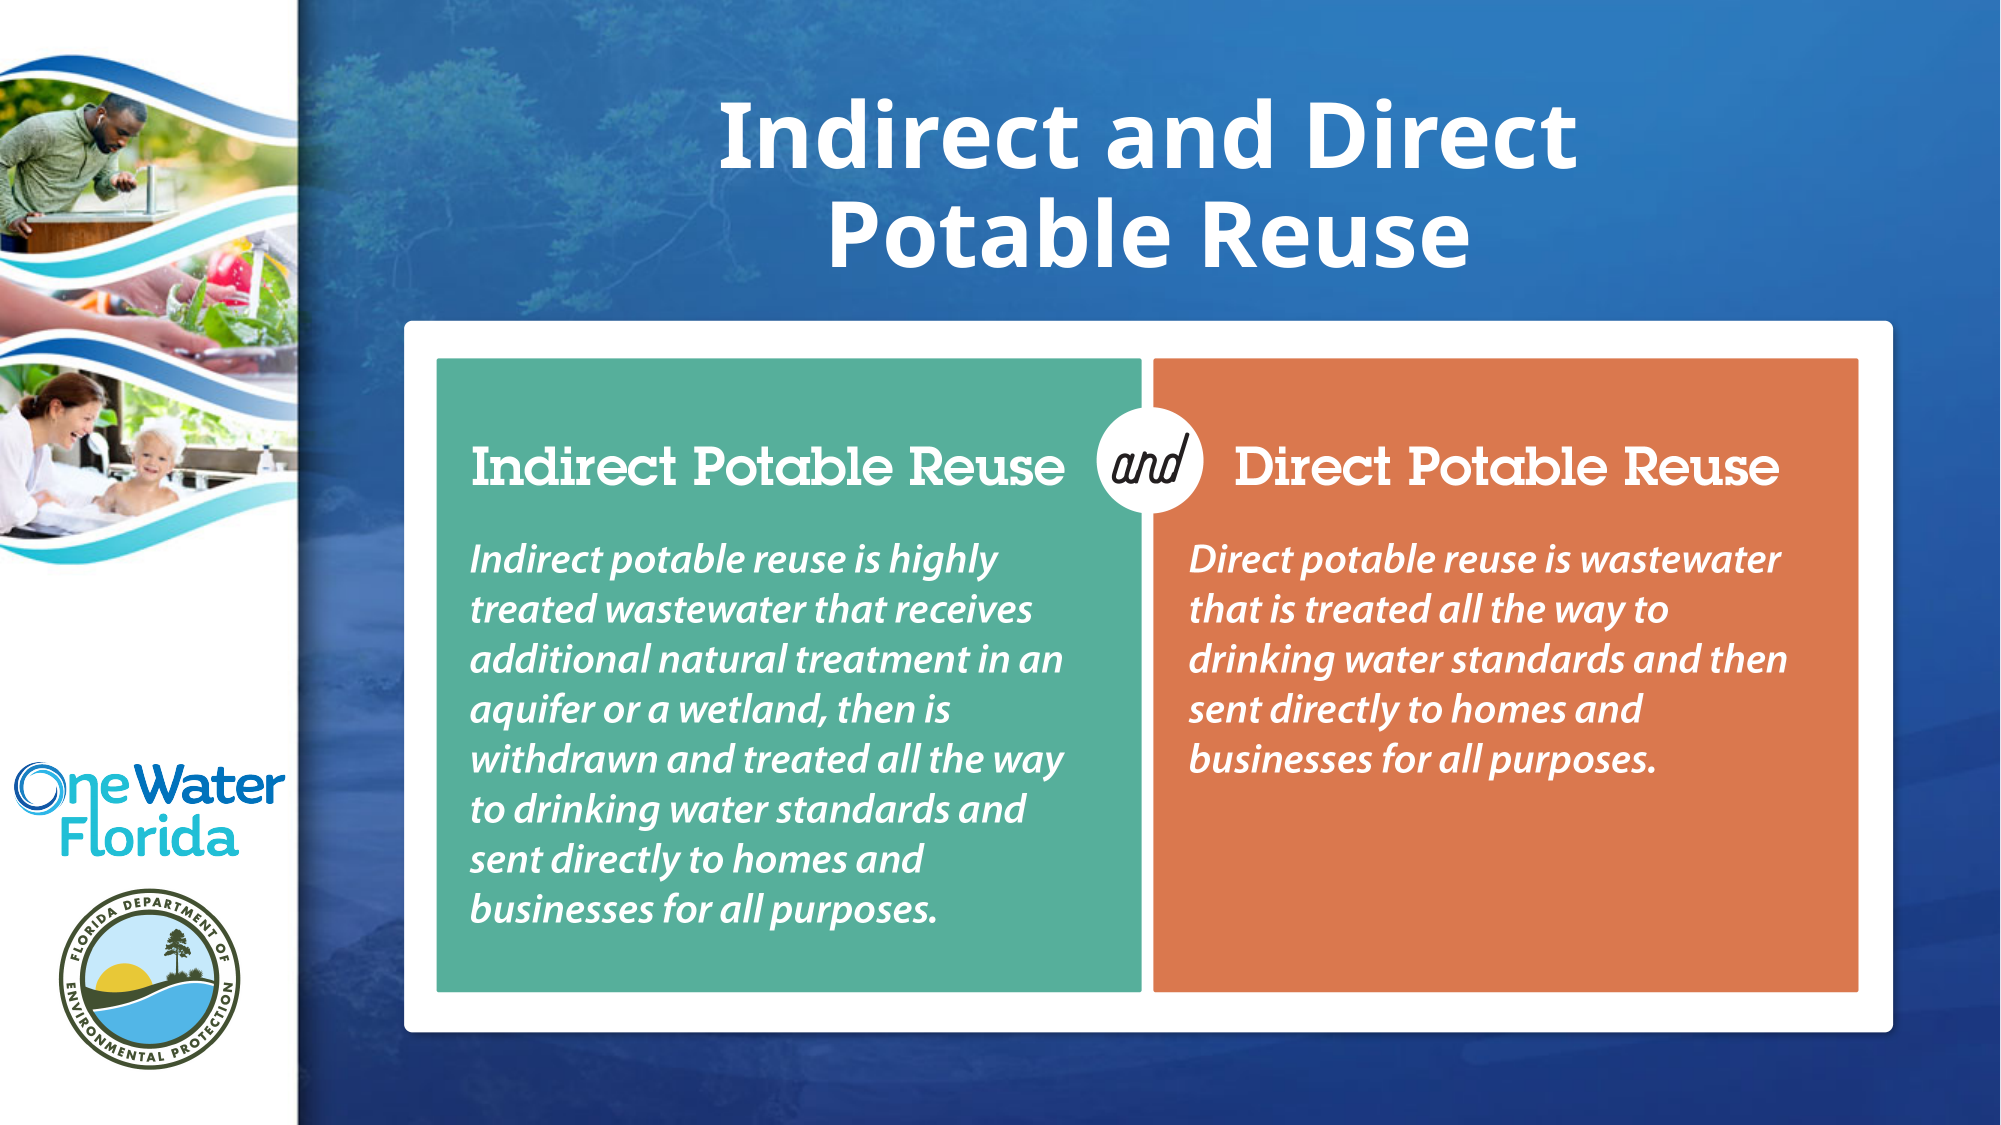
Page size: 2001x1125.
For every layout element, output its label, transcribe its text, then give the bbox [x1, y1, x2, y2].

title Indirect and Direct Potable Reuse [378, 81, 1919, 303]
picture [0, 0, 2001, 1125]
